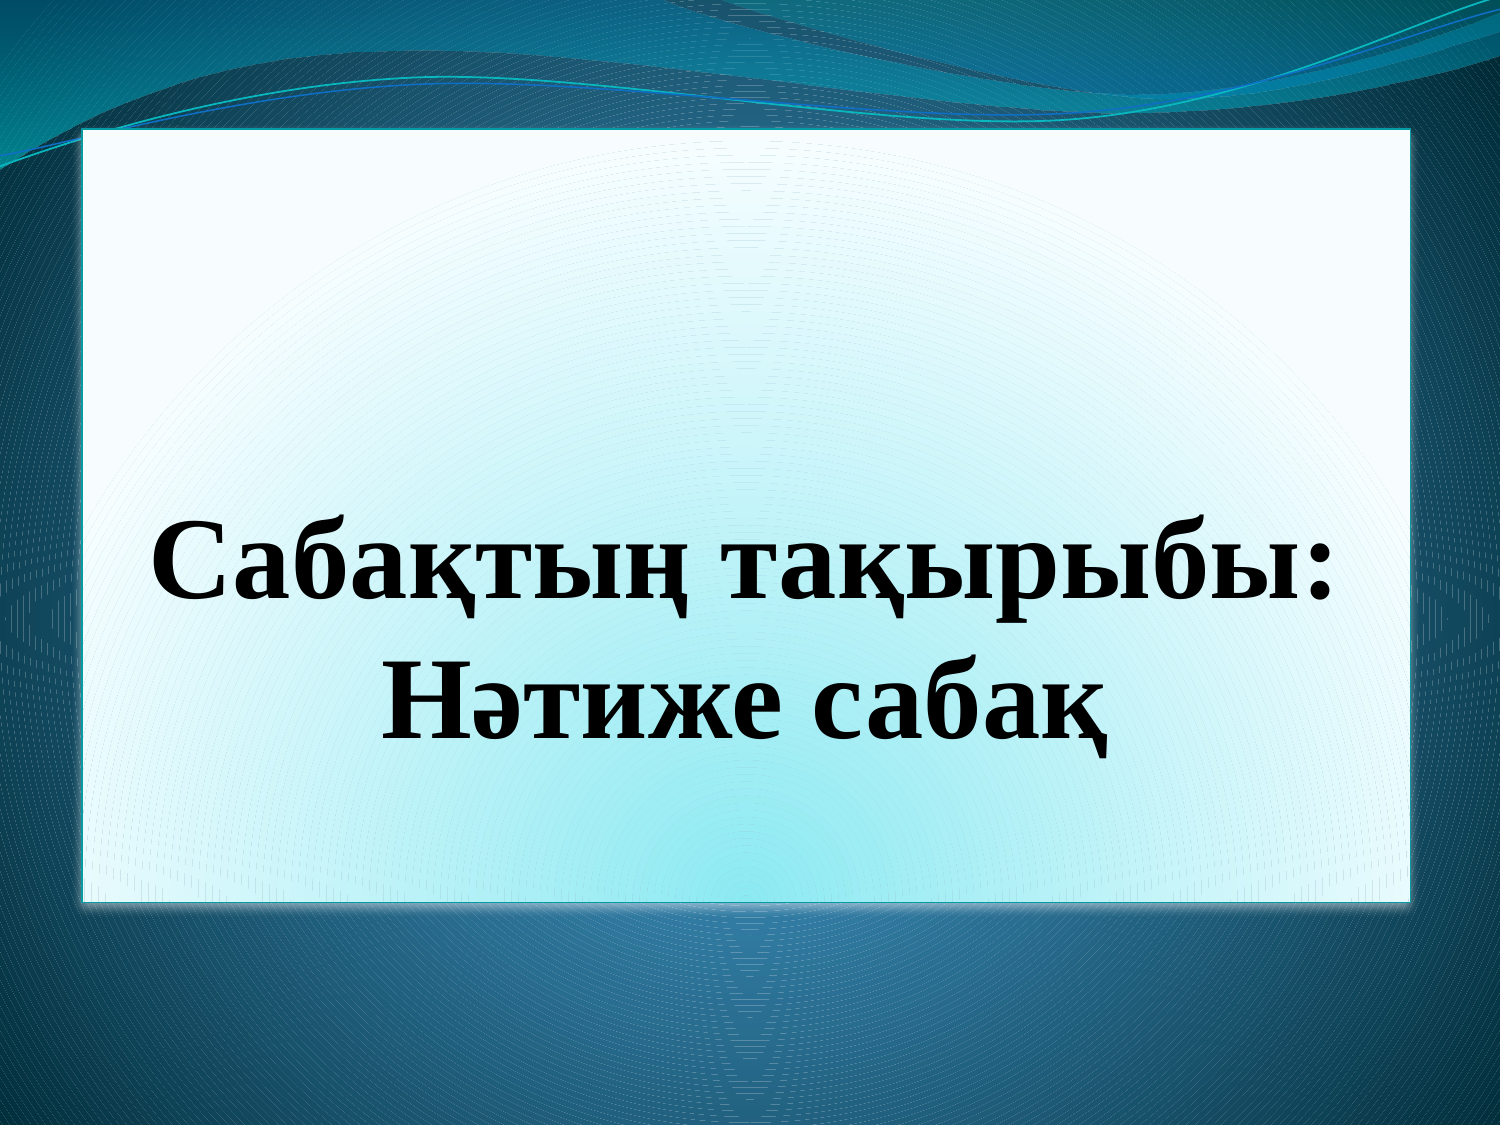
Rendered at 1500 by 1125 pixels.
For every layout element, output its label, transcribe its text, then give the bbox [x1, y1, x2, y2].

title Сабақтың тақырыбы: Нәтиже сабақ [81, 128, 1411, 903]
